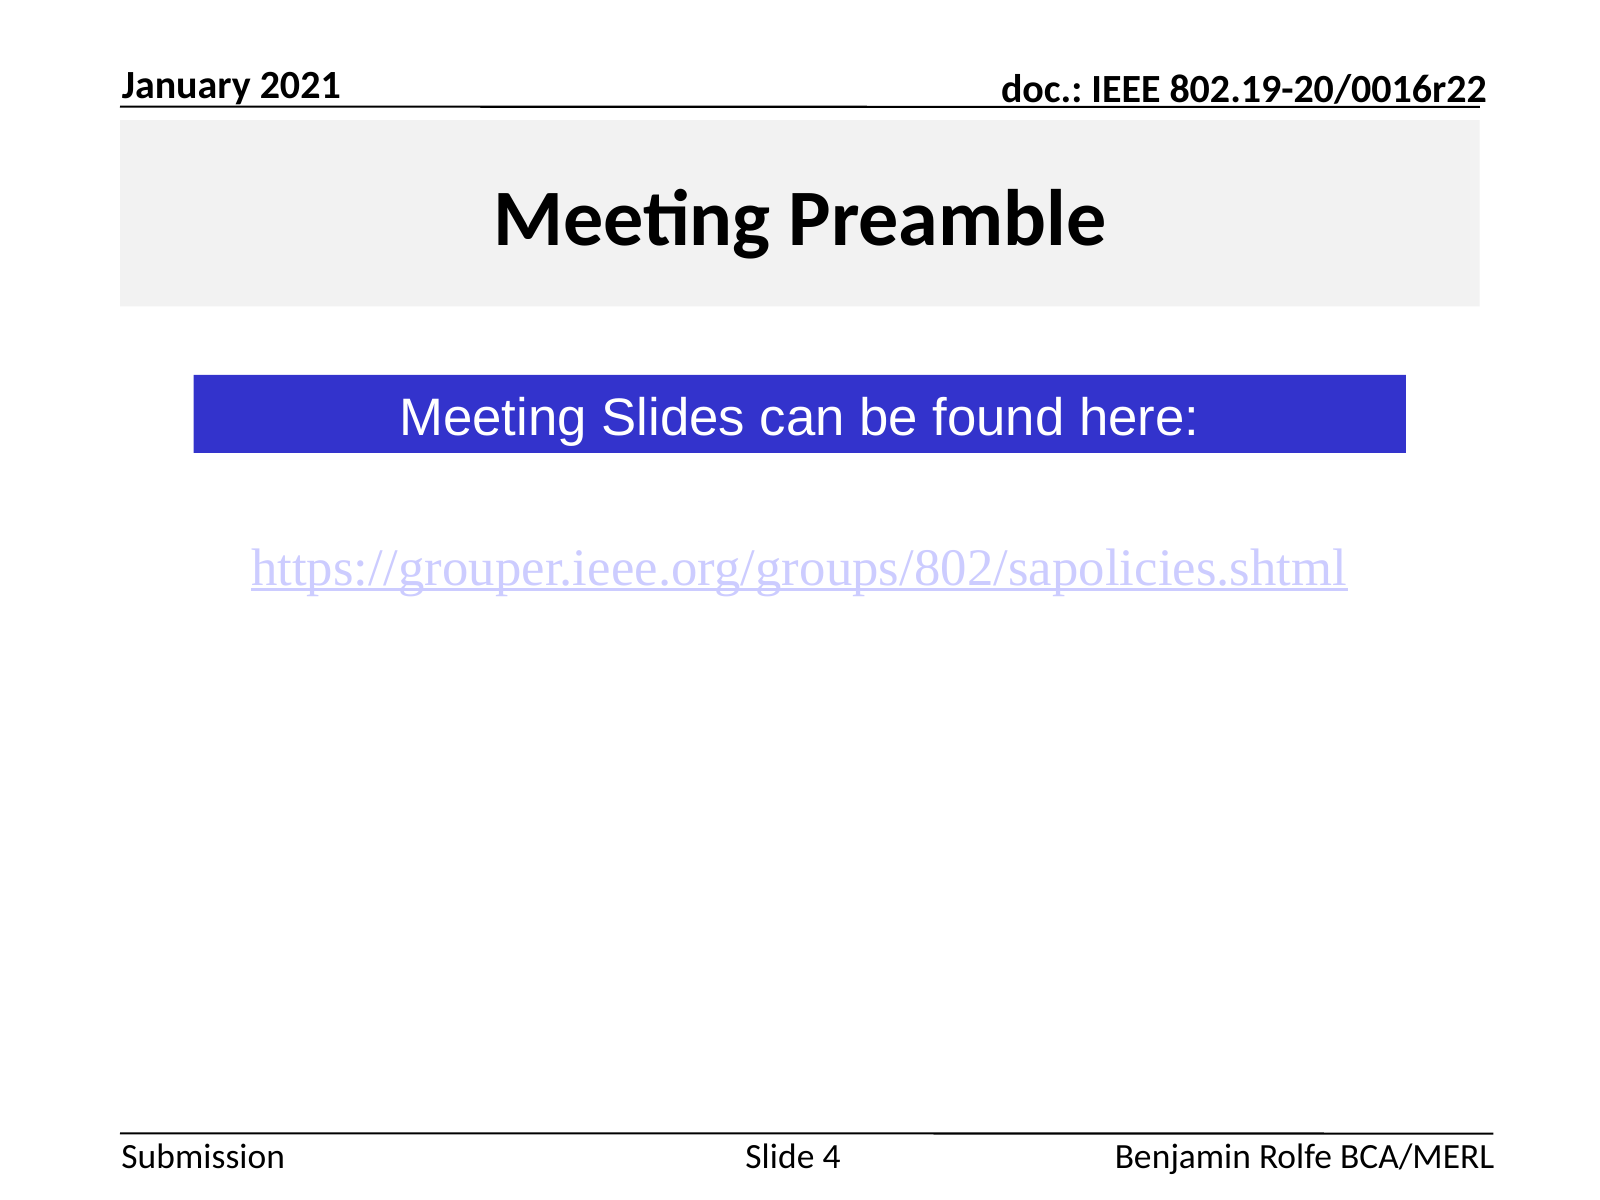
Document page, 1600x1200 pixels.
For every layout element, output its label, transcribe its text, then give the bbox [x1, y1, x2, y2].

title Meeting Preamble [119, 119, 1480, 307]
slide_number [121, 58, 451, 107]
text_box Meeting Slides can be found here: [193, 374, 1406, 453]
text_box https://grouper.ieee.org/groups/802/sapolicies.shtml [193, 524, 1406, 603]
slide_number Slide 4 [733, 1132, 854, 1197]
footer Benjamin Rolfe BCA/MERL [937, 1132, 1495, 1174]
